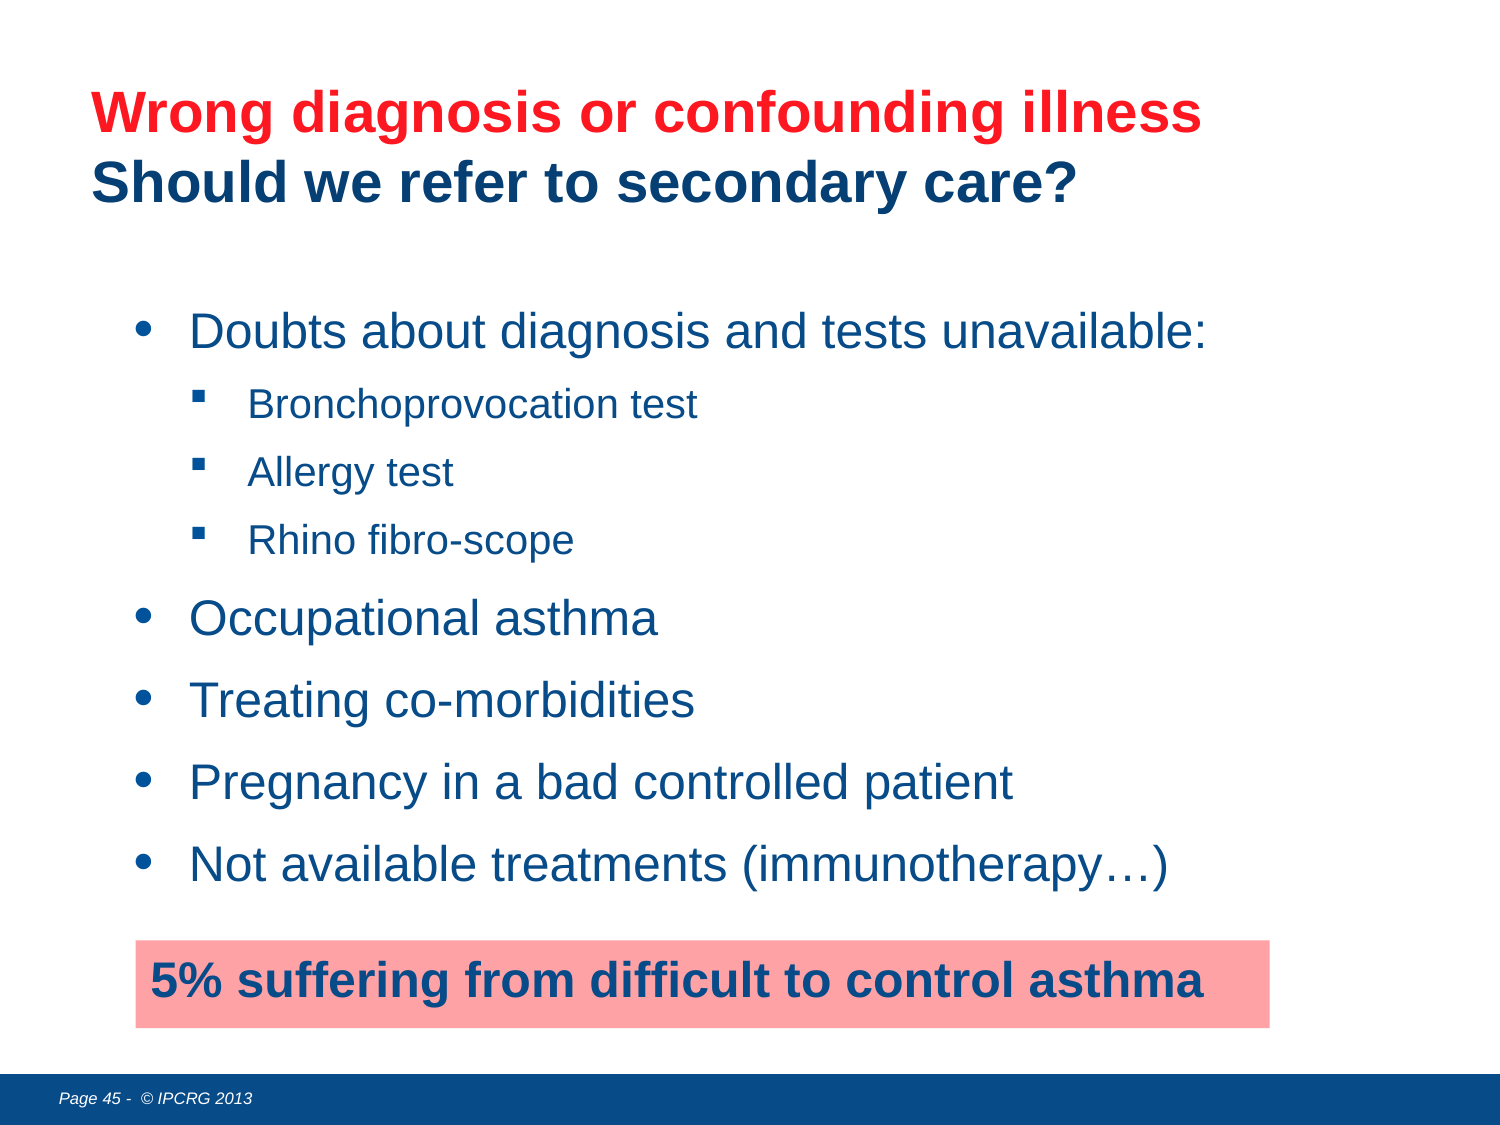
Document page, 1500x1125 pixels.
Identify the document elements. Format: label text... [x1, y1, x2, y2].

title Wrong diagnosis or confounding illness Should we refer to secondary care? [76, 66, 1321, 193]
text_box 5% suffering from difficult to control asthma [135, 940, 1270, 1029]
list Doubts about diagnosis and tests unavailable: Bronchoprovocation test Allergy test Rhino fibro-scope Occupational asthma Treating co-morbidities Pregnancy in a bad controlled patient Not available treatments (immunotherapy…) [116, 278, 1455, 918]
